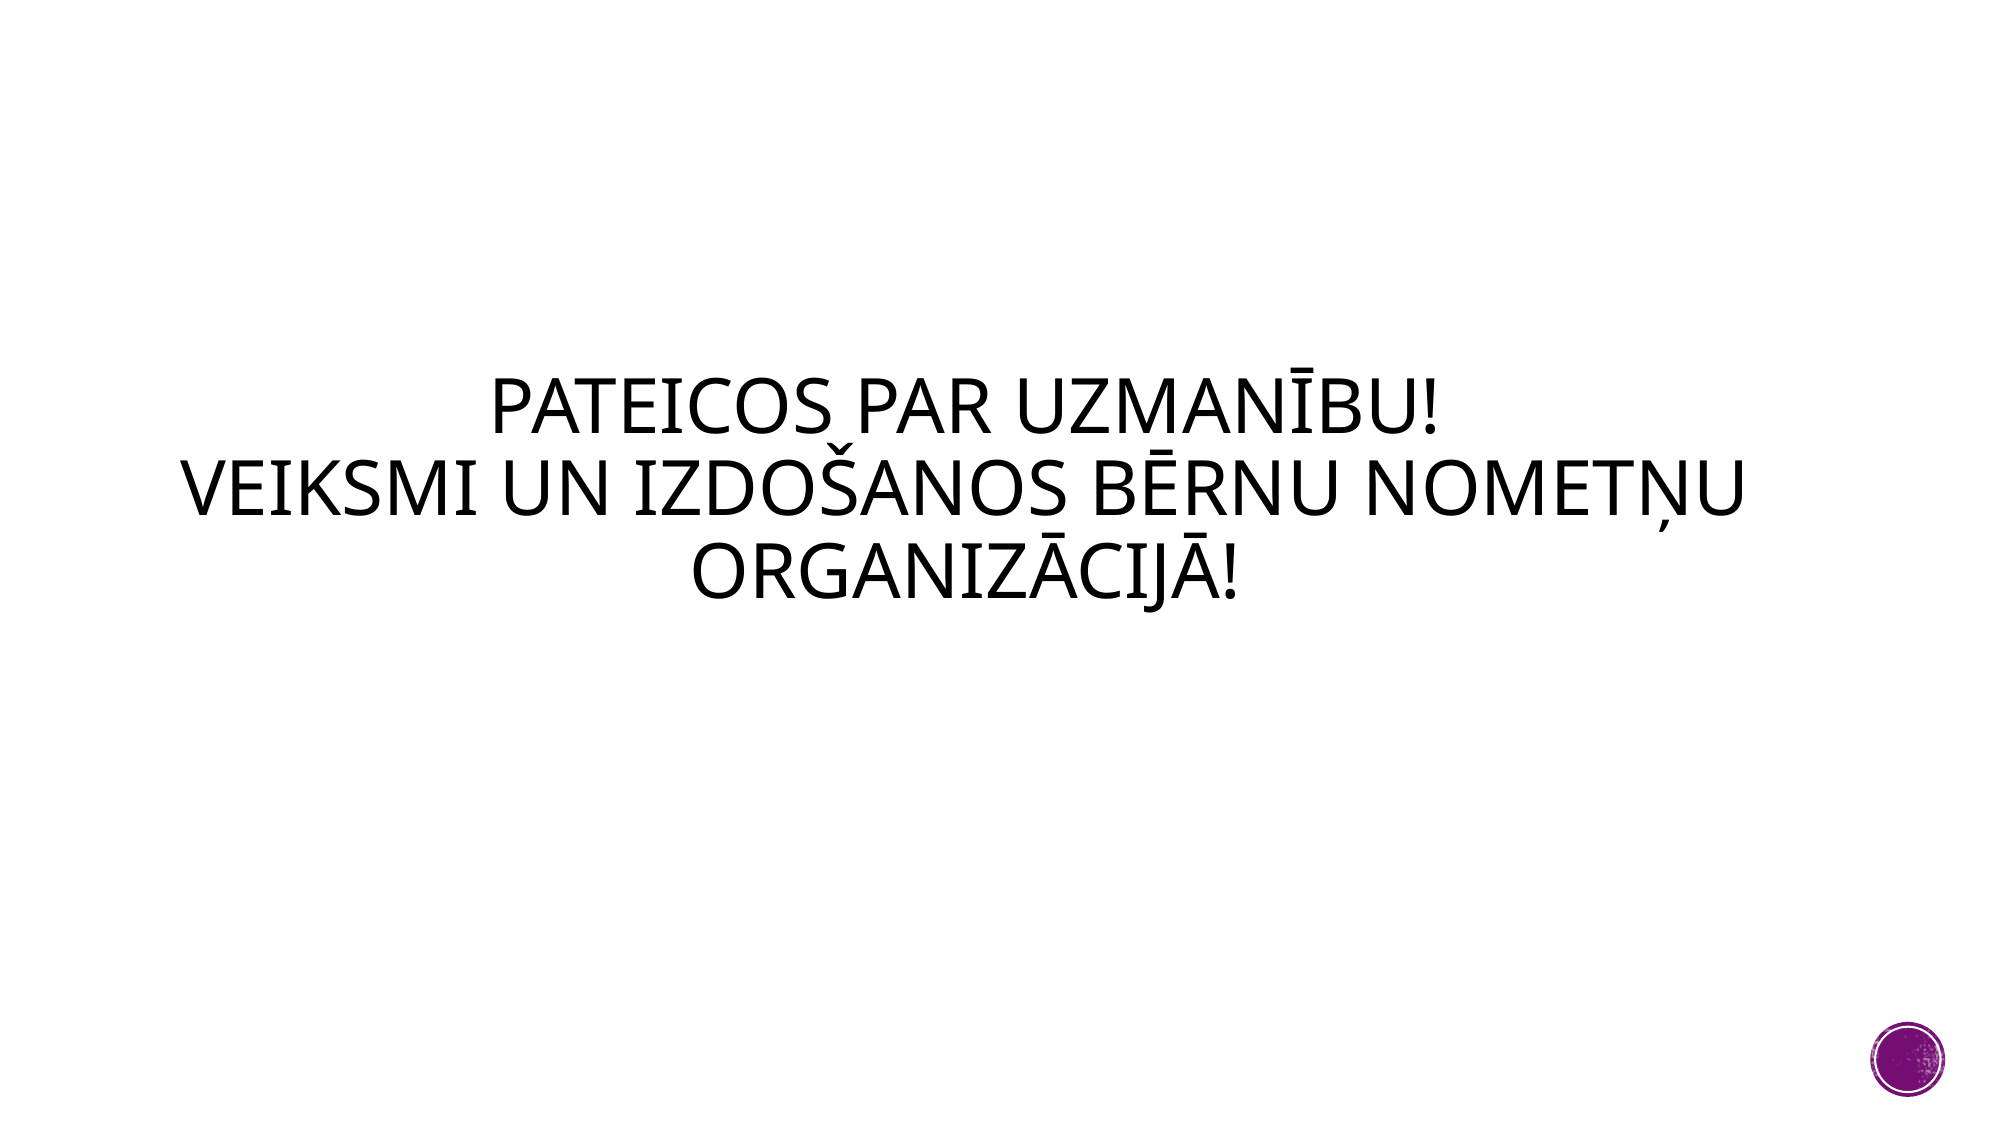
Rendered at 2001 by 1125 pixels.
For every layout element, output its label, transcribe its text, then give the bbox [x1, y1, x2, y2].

title Pateicos par uzmanību! Veiksmi un izdošanos bērnu nometņu organizācijā! [140, 359, 1791, 624]
